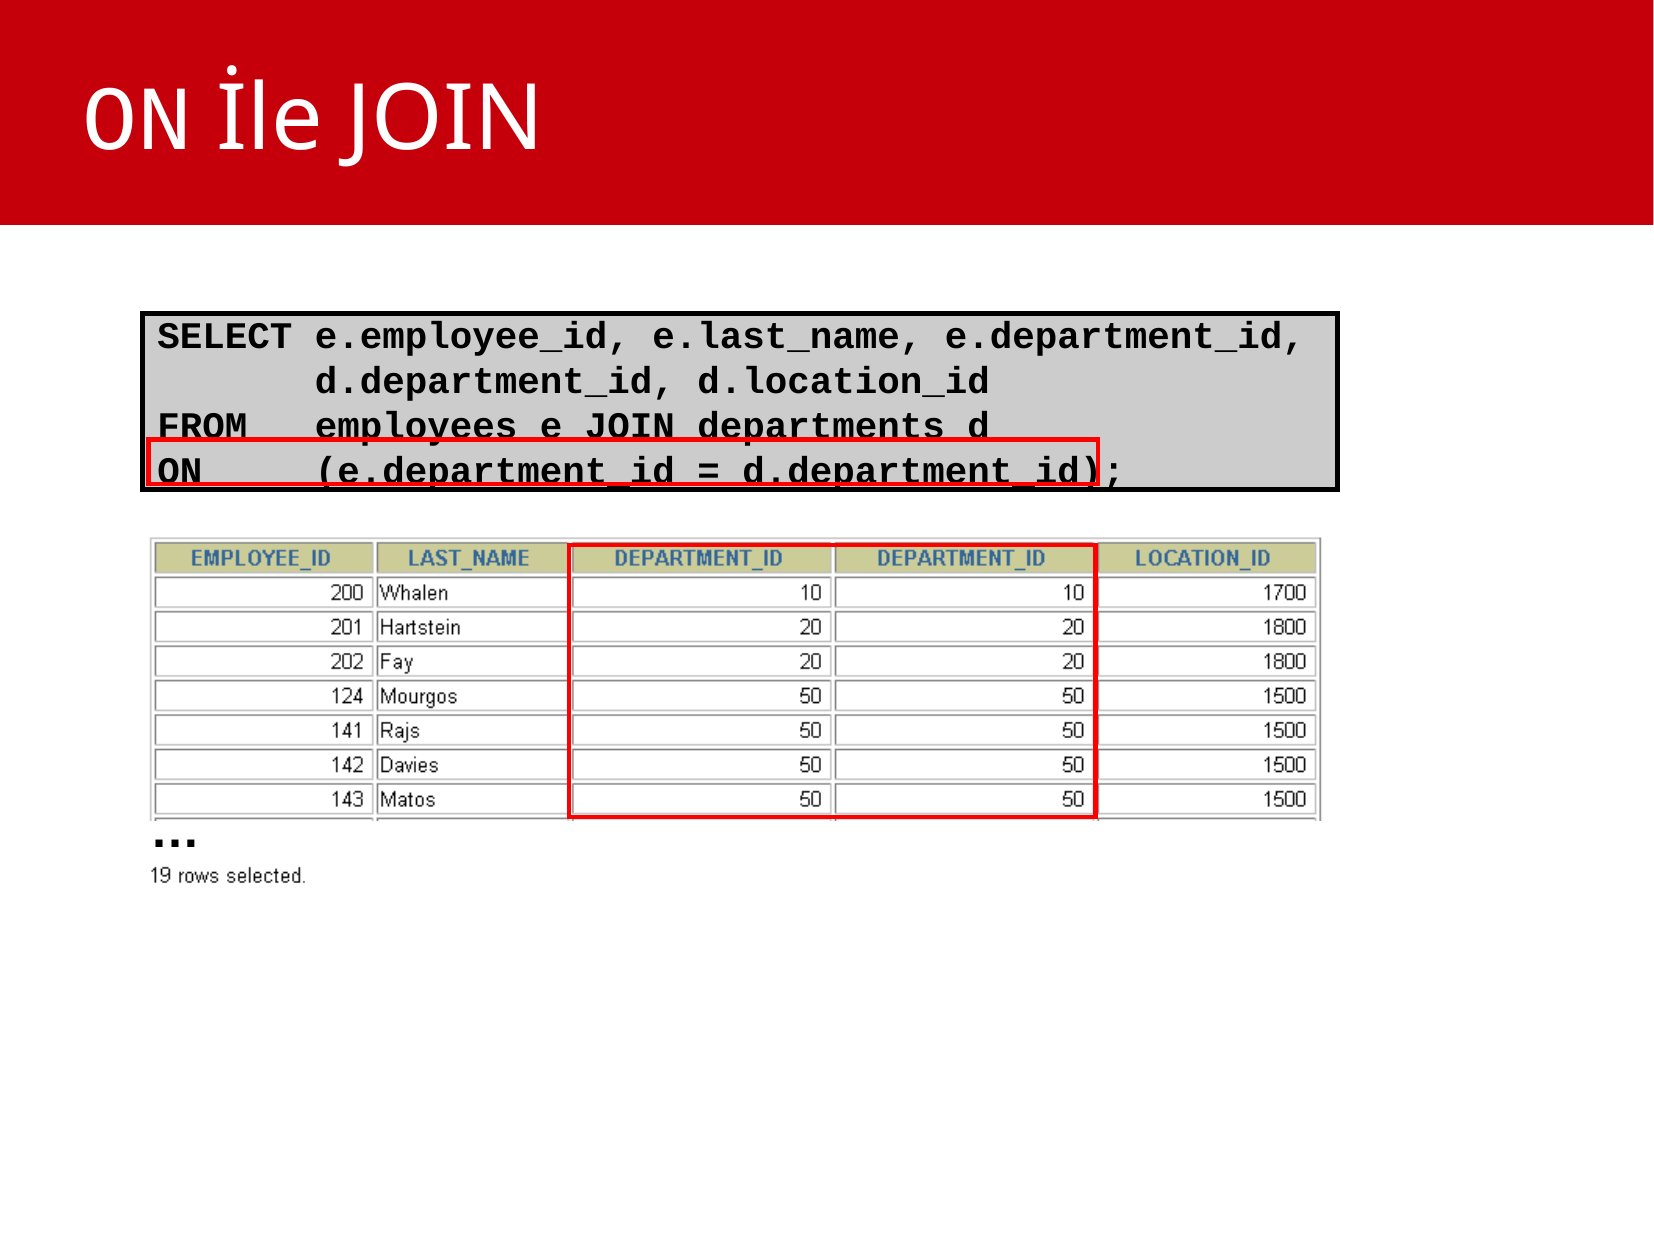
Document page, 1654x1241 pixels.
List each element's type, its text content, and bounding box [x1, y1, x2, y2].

text_box SELECT e.employee_id, e.last_name, e.department_id, d.department_id, d.location_id FROM employees e JOIN departments d ON (e.department_id = d.department_id); [142, 313, 1338, 490]
text_box … [145, 829, 206, 856]
picture [143, 857, 1322, 895]
title ON İle JOIN [82, 9, 1654, 217]
picture [144, 533, 1326, 822]
text_box [148, 439, 1098, 485]
